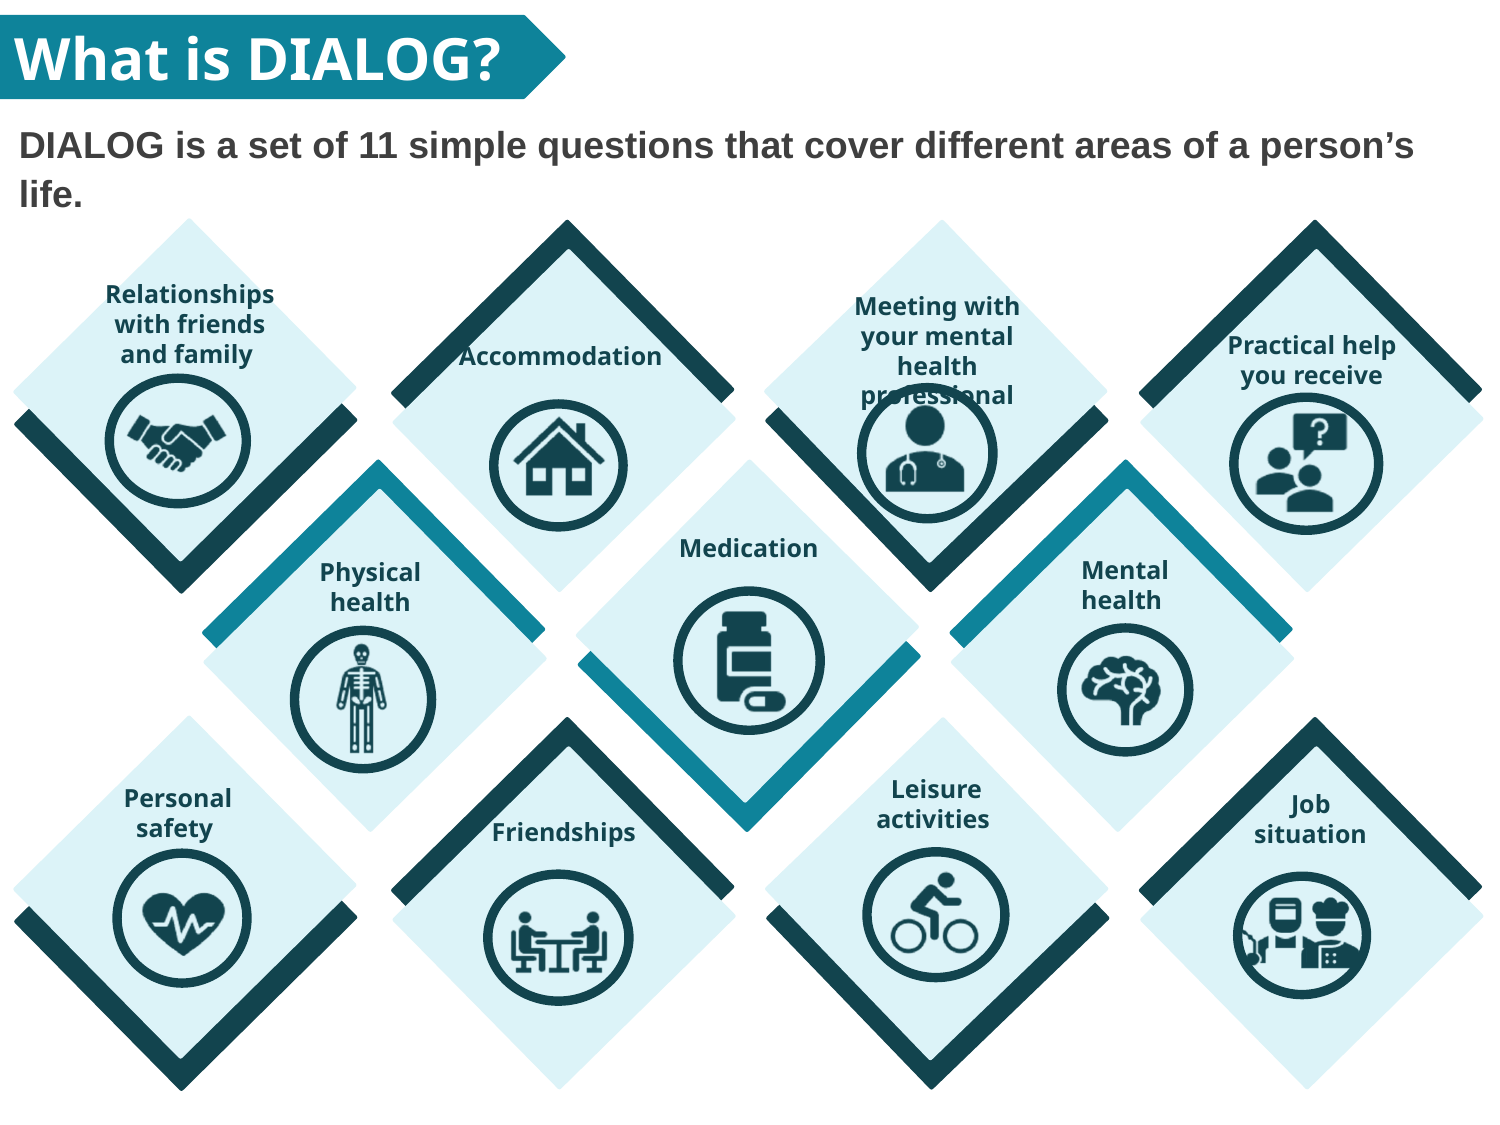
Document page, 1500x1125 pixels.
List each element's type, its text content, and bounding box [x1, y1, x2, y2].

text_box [253, 509, 496, 783]
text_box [1189, 269, 1433, 543]
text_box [441, 269, 685, 543]
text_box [1189, 766, 1433, 1040]
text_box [814, 269, 1060, 543]
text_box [1000, 509, 1244, 783]
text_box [815, 766, 1059, 1040]
text_box DIALOG is a set of 11 simple questions that cover different areas of a person’s life. [3, 110, 1499, 222]
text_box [626, 509, 870, 783]
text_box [63, 267, 307, 544]
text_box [441, 766, 685, 1040]
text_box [63, 765, 307, 1042]
text_box What is DIALOG? [0, 14, 566, 100]
